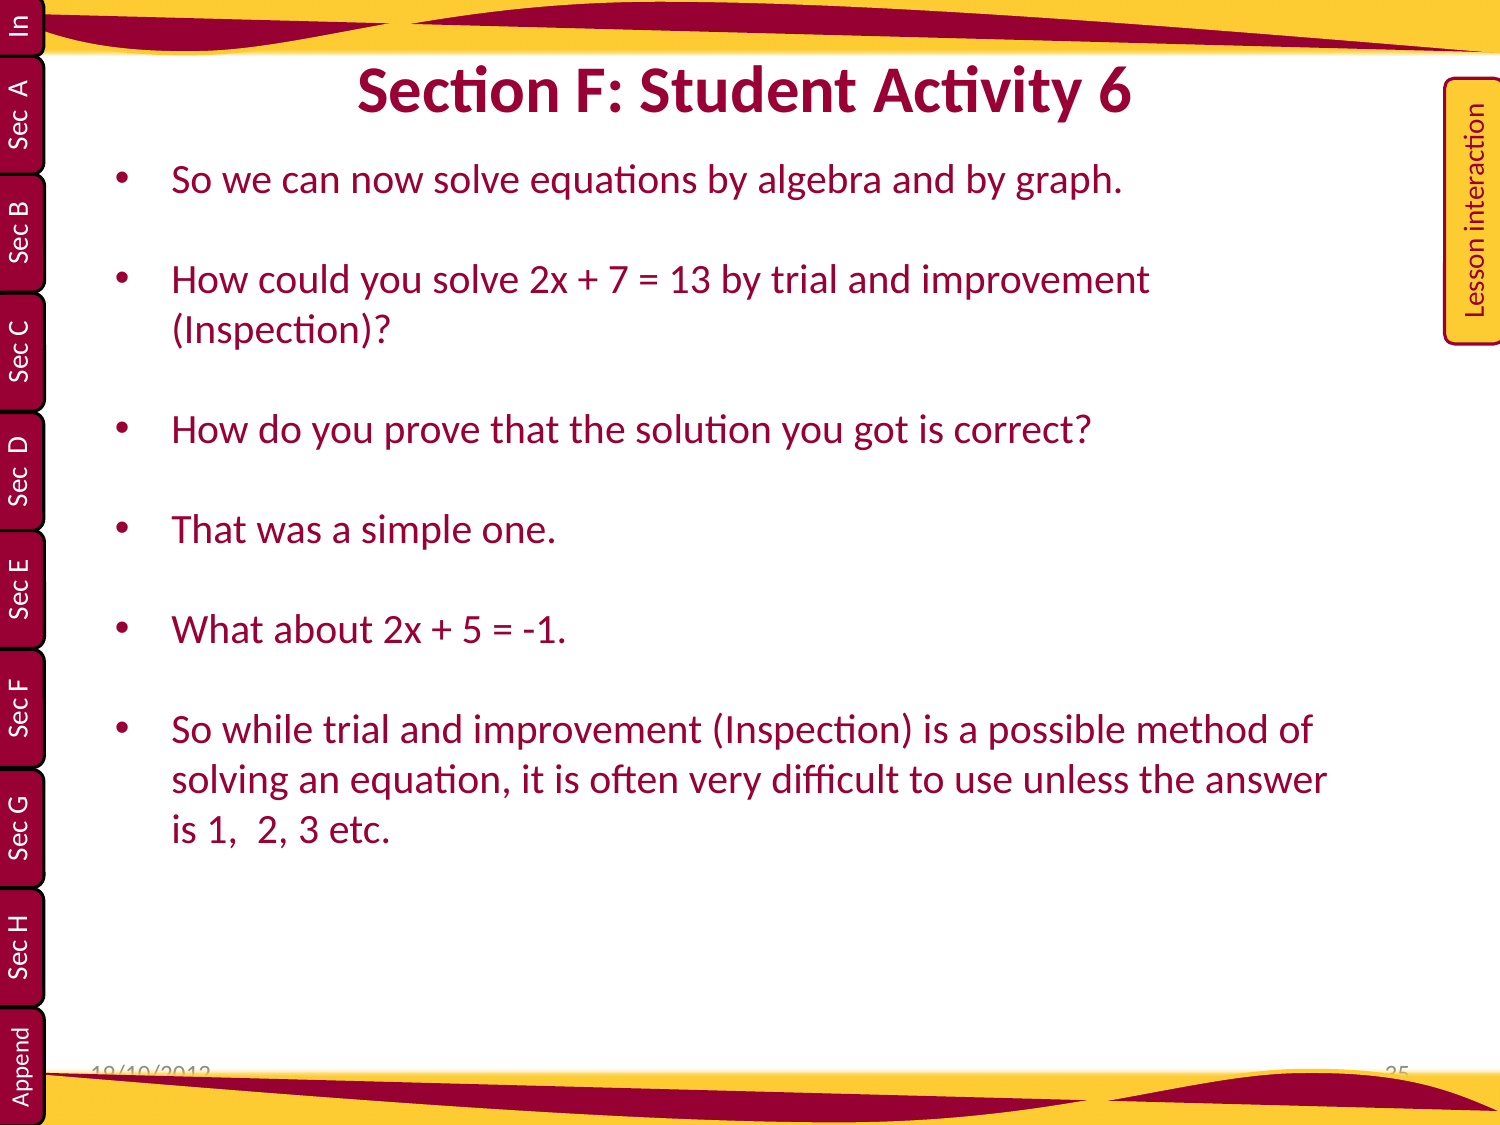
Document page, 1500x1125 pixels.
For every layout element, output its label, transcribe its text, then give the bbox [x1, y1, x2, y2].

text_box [1444, 77, 1500, 1024]
text_box Section F: Student Activity 6 [342, 38, 1148, 133]
text_box So we can now solve equations by algebra and by graph. How could you solve 2x + 7 = 13 by trial and improvement (Inspection)? How do you prove that the solution you got is correct? That was a simple one. What about 2x + 5 = -1. So while trial and improvement (Inspection) is a possible method of solving an equation, it is often very difficult to use unless the answer is 1, 2, 3 etc. [100, 144, 1376, 860]
